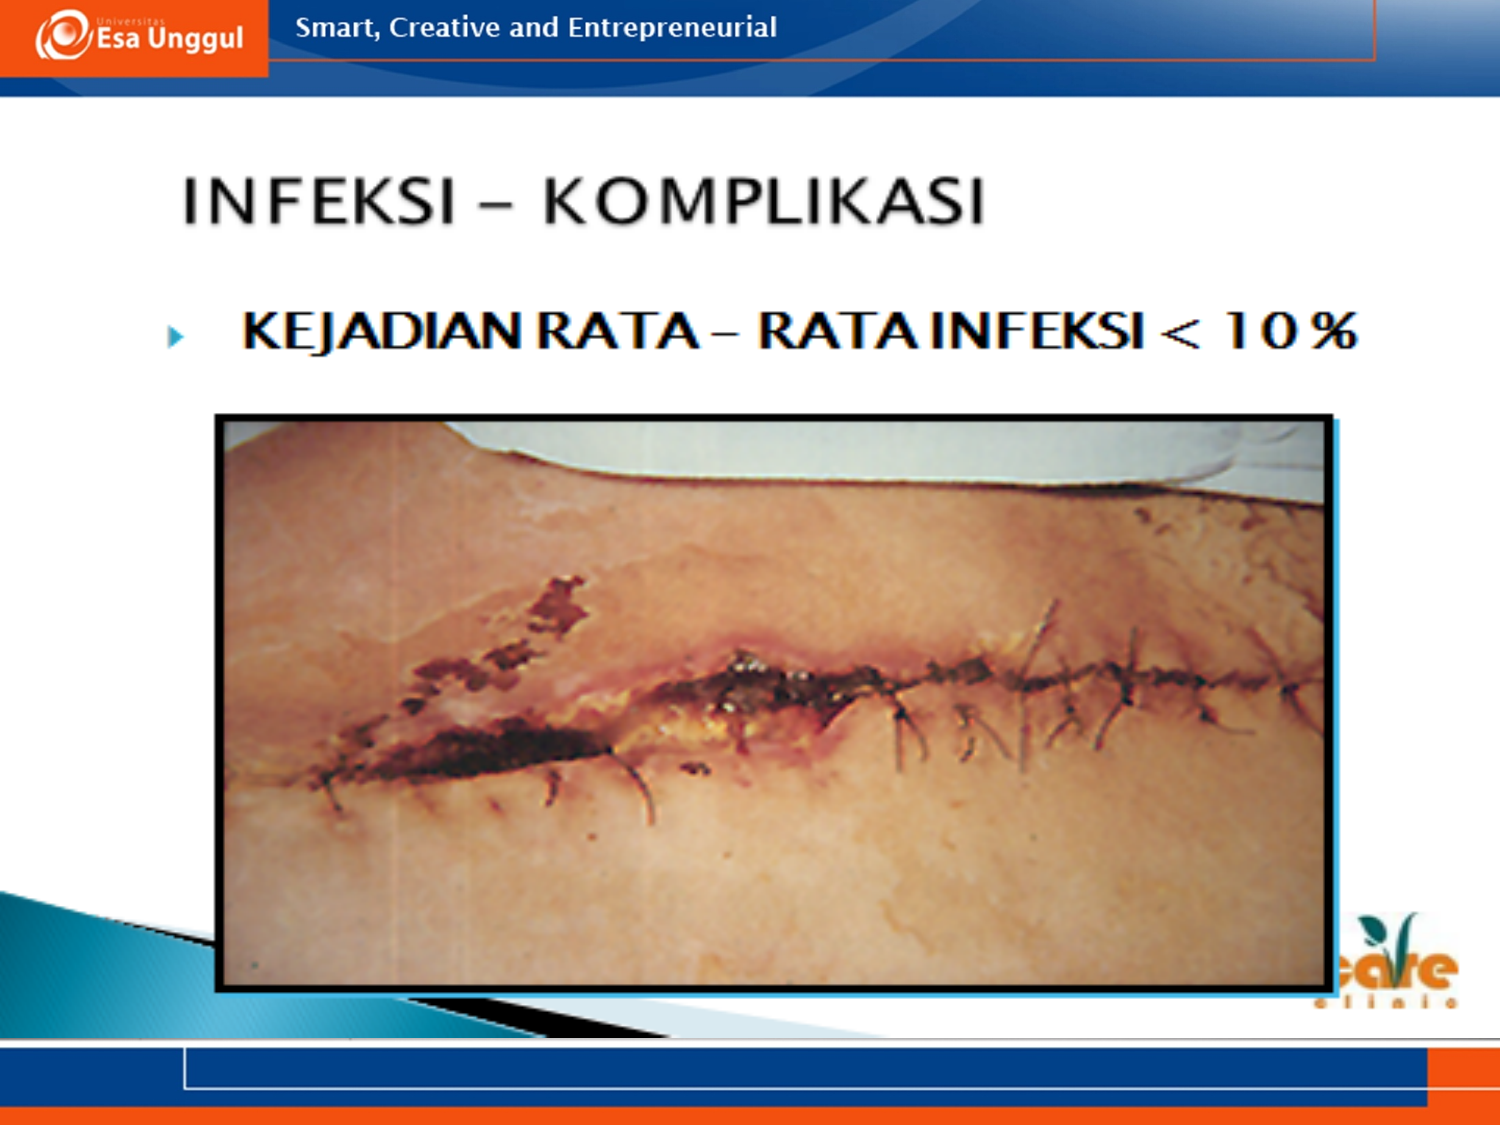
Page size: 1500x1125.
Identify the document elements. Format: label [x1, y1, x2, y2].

list [0, 99, 1500, 1038]
picture [0, 0, 1500, 99]
picture [0, 1038, 1500, 1125]
